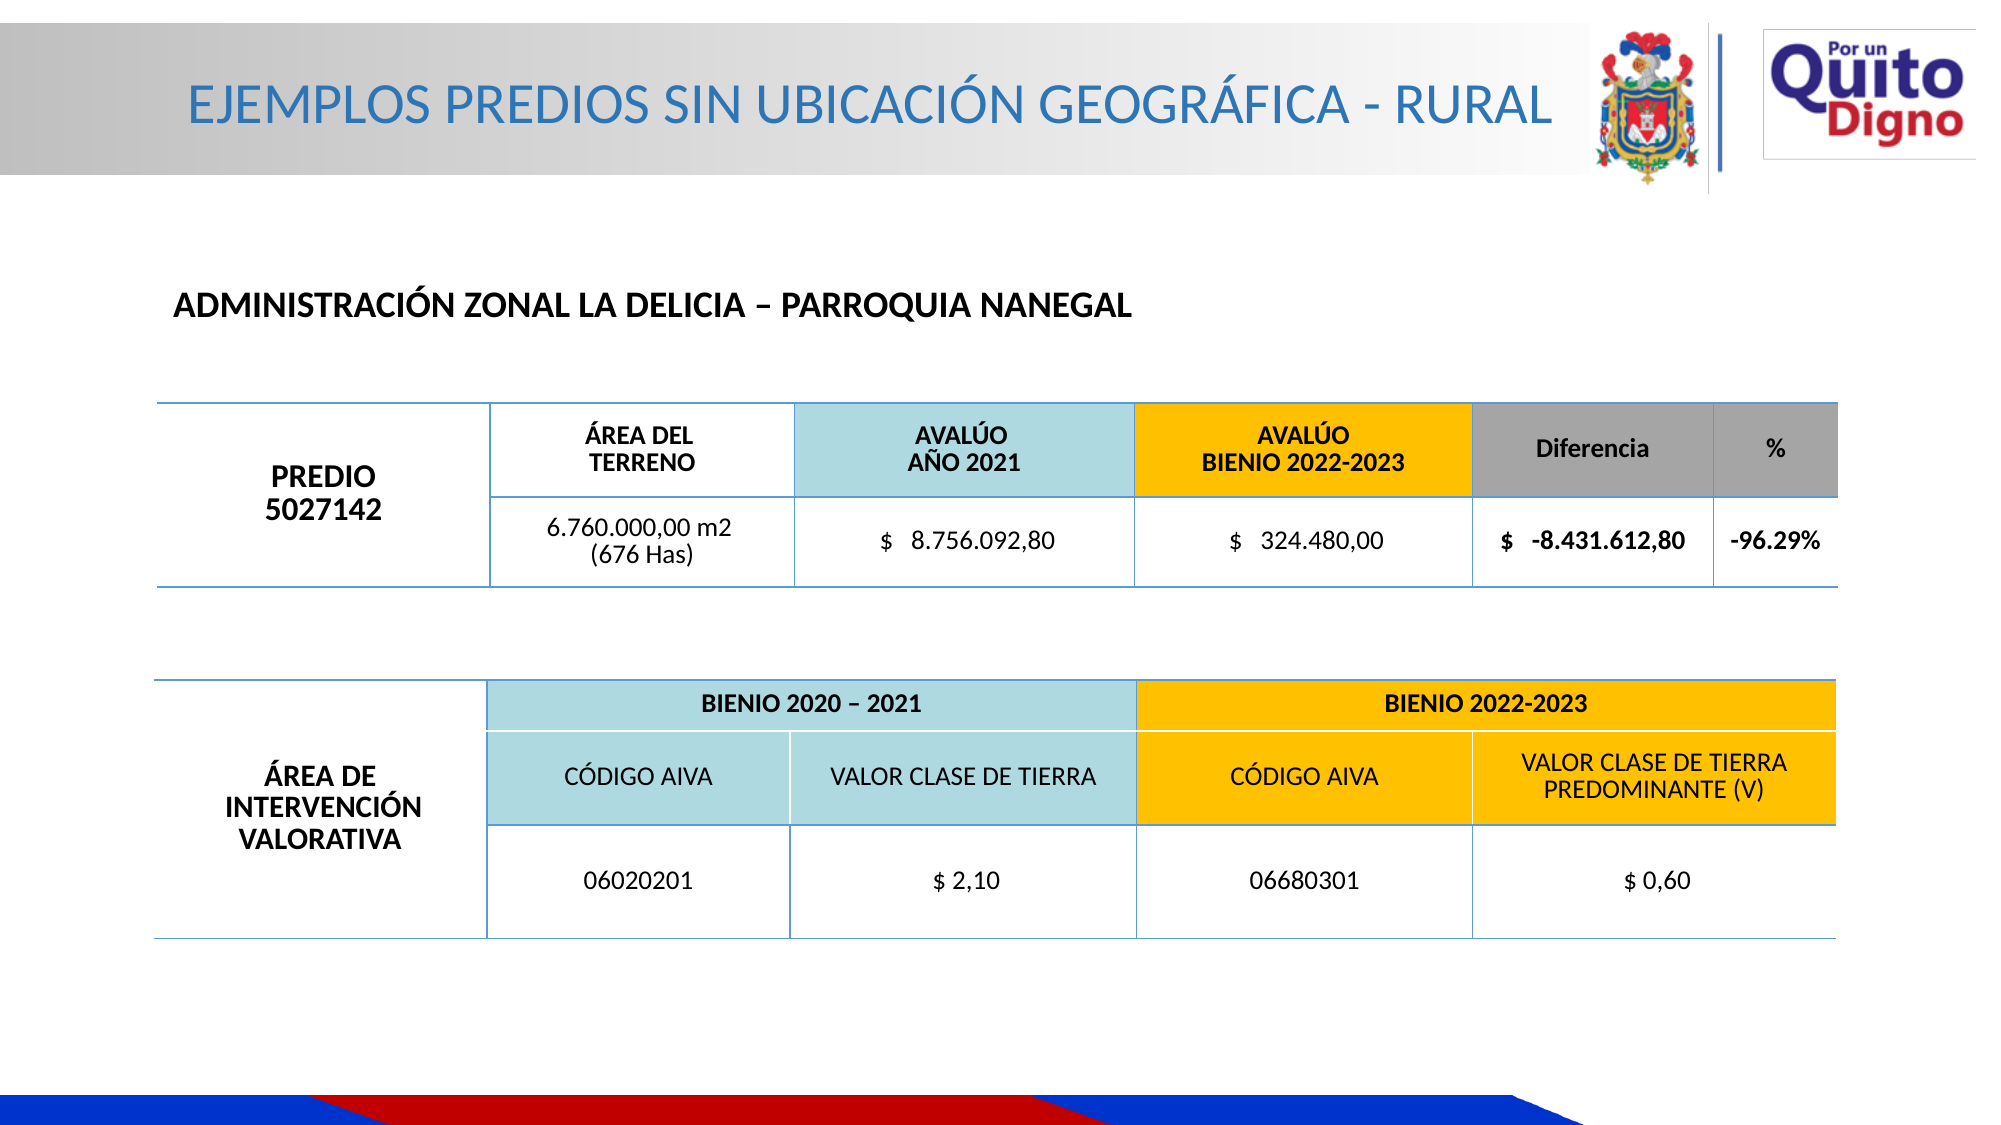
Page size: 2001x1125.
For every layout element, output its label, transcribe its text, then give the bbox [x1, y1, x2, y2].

table_cell VALOR CLASE DE TIERRA [791, 732, 1136, 824]
table_cell $ 0,60 [1473, 826, 1836, 938]
table_header Diferencia [1473, 404, 1713, 496]
table_header ÁREA DE INTERVENCIÓN VALORATIVA [154, 681, 486, 938]
table_header AVALÚO BIENIO 2022-2023 [1135, 404, 1472, 496]
picture [0, 1095, 1584, 1125]
table_cell $ 8.756.092,80 [795, 498, 1134, 586]
text_box [0, 22, 1667, 176]
table_cell CÓDIGO AIVA [1137, 732, 1472, 824]
table_cell $ 2,10 [791, 826, 1136, 938]
table_header PREDIO 5027142 [157, 404, 489, 586]
table_header % [1714, 404, 1838, 496]
table_cell 06020201 [488, 826, 789, 938]
table_cell CÓDIGO AIVA [488, 732, 789, 824]
table_cell 6.760.000,00 m2 (676 Has) [491, 498, 794, 586]
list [1590, 23, 1976, 194]
text_box EJEMPLOS PREDIOS SIN UBICACIÓN GEOGRÁFICA - RURAL [156, 57, 1569, 143]
table_cell 06680301 [1137, 826, 1472, 938]
table_header ÁREA DEL TERRENO [491, 404, 794, 496]
table_cell VALOR CLASE DE TIERRA PREDOMINANTE (V) [1473, 732, 1836, 824]
table_cell $ 324.480,00 [1135, 498, 1472, 586]
table_cell -96.29% [1714, 498, 1838, 586]
table_cell $ -8.431.612,80 [1473, 498, 1713, 586]
text_box ADMINISTRACIÓN ZONAL LA DELICIA – PARROQUIA NANEGAL [158, 272, 1149, 333]
table_header AVALÚO AÑO 2021 [795, 404, 1134, 496]
table_header BIENIO 2022-2023 [1137, 681, 1836, 730]
table_header BIENIO 2020 – 2021 [488, 681, 1136, 730]
